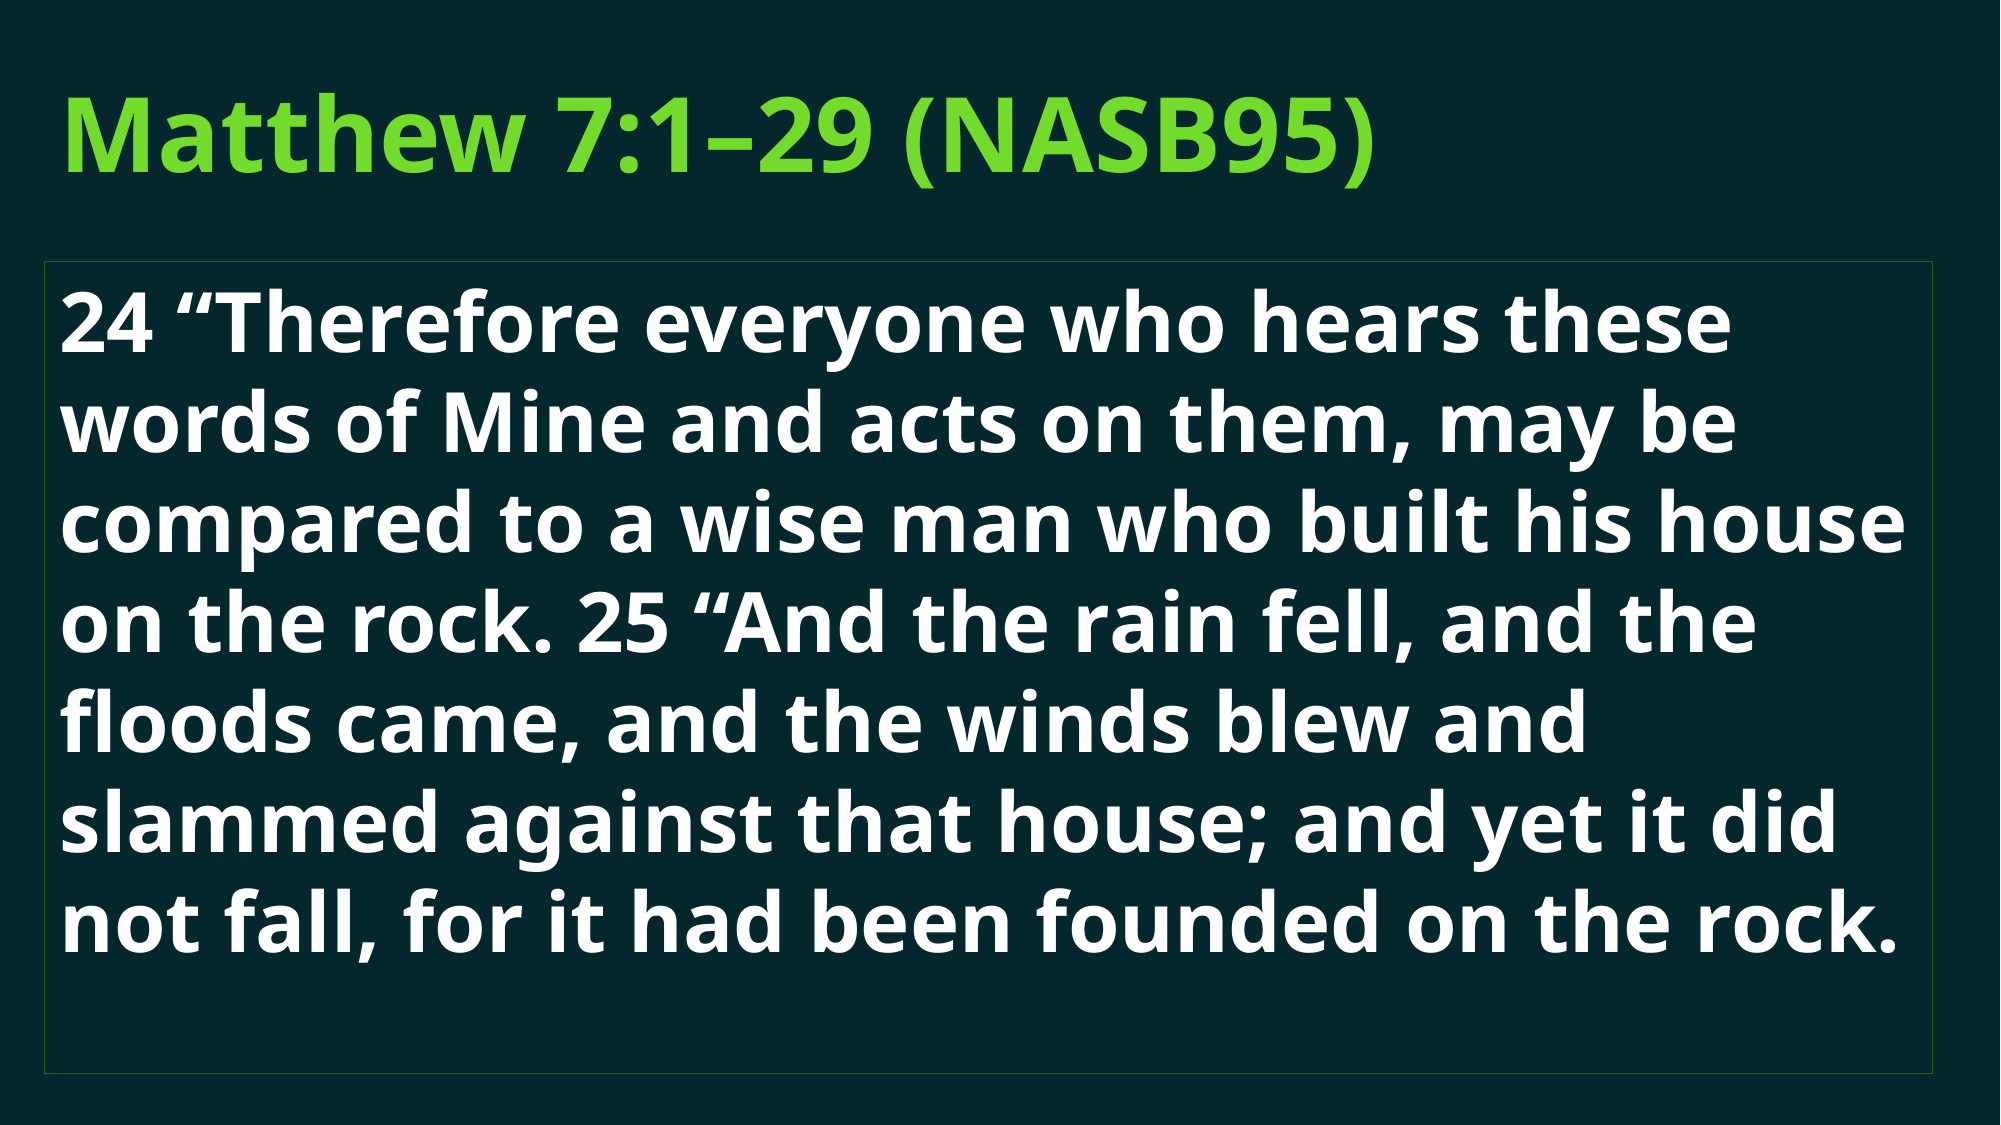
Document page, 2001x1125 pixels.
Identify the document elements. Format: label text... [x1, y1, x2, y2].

list 24 “Therefore everyone who hears these words of Mine and acts on them, may be compared to a wise man who built his house on the rock. 25 “And the rain fell, and the floods came, and the winds blew and slammed against that house; and yet it did not fall, for it had been founded on the rock. [44, 261, 1933, 1074]
title Matthew 7:1–29 (NASB95) [44, 22, 1933, 240]
